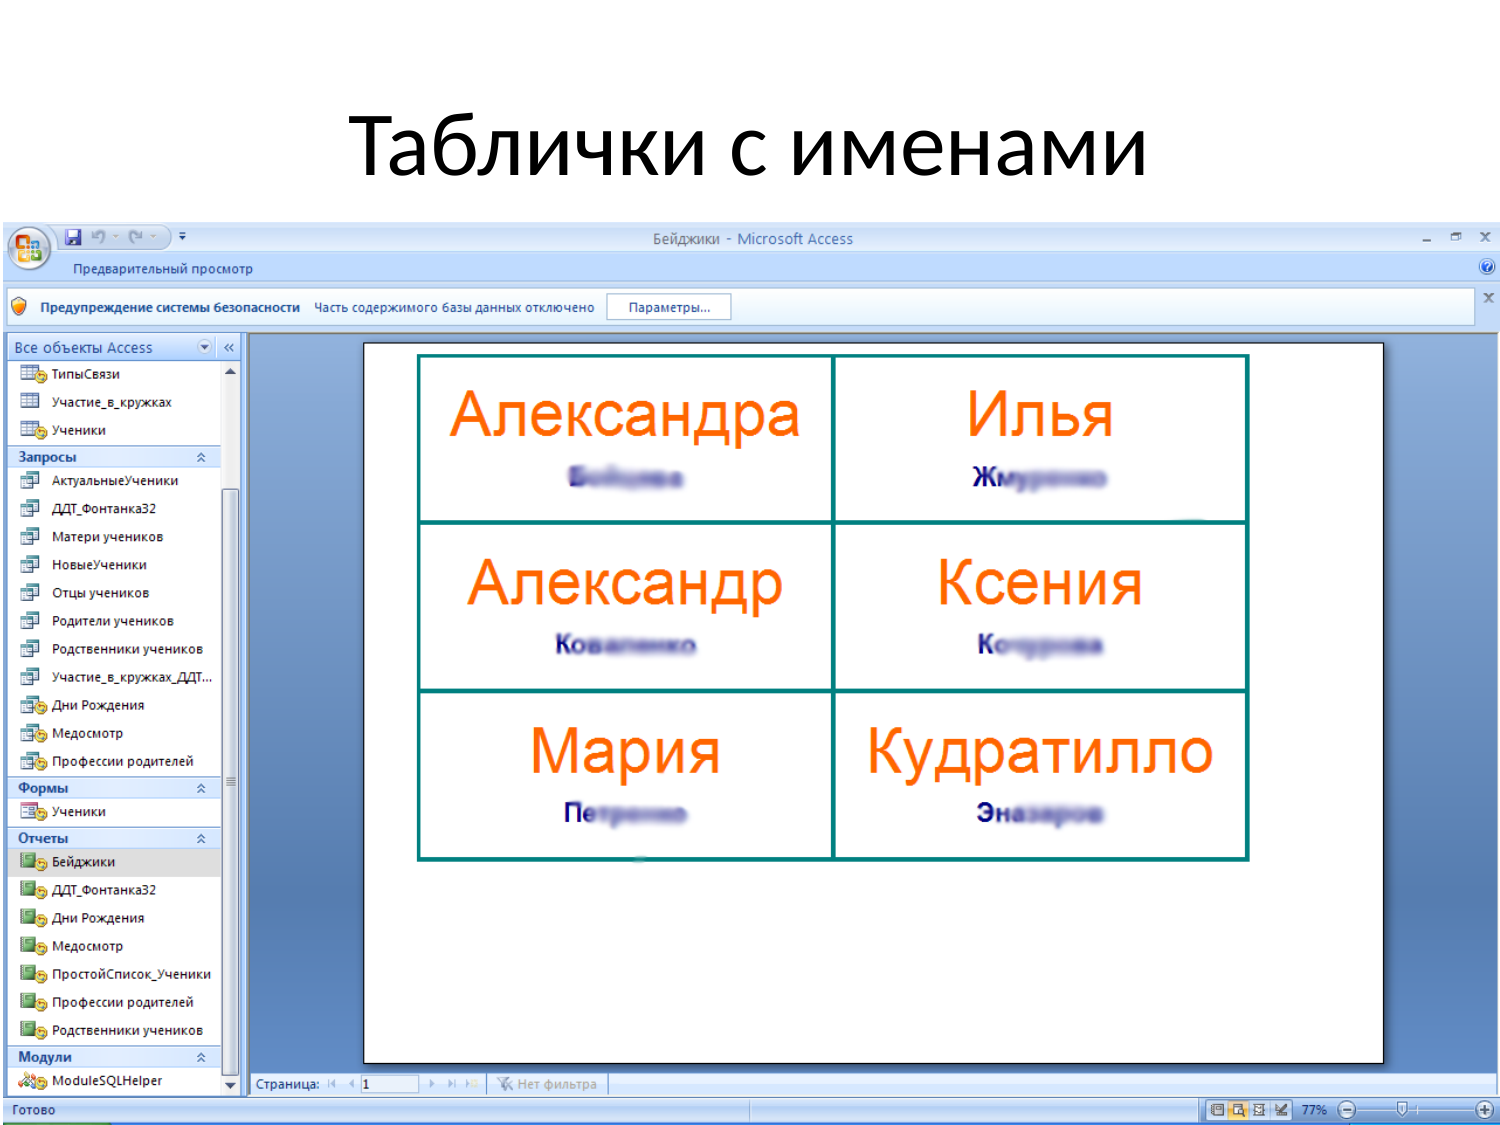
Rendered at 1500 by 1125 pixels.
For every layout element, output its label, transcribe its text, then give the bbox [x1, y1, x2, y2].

picture [3, 222, 1500, 1125]
title Таблички с именами [75, 45, 1425, 221]
